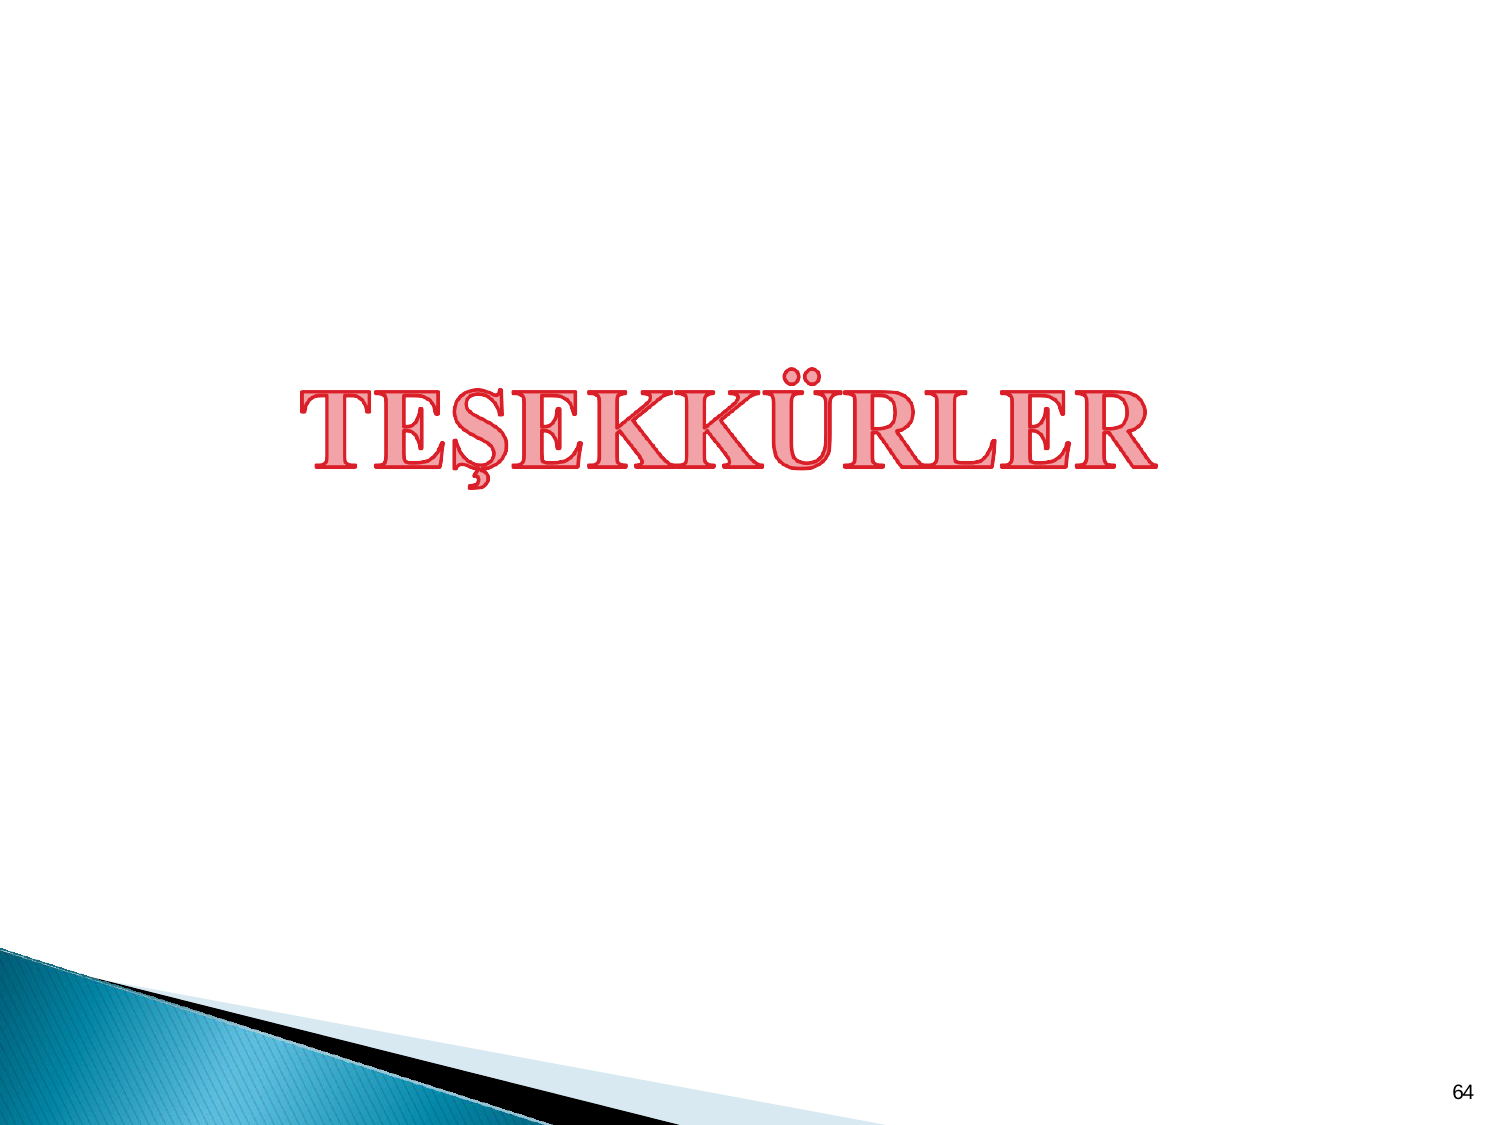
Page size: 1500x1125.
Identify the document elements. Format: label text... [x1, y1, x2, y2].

slide_number 64 [1434, 1078, 1500, 1113]
picture [0, 948, 558, 1125]
picture [300, 367, 1158, 490]
